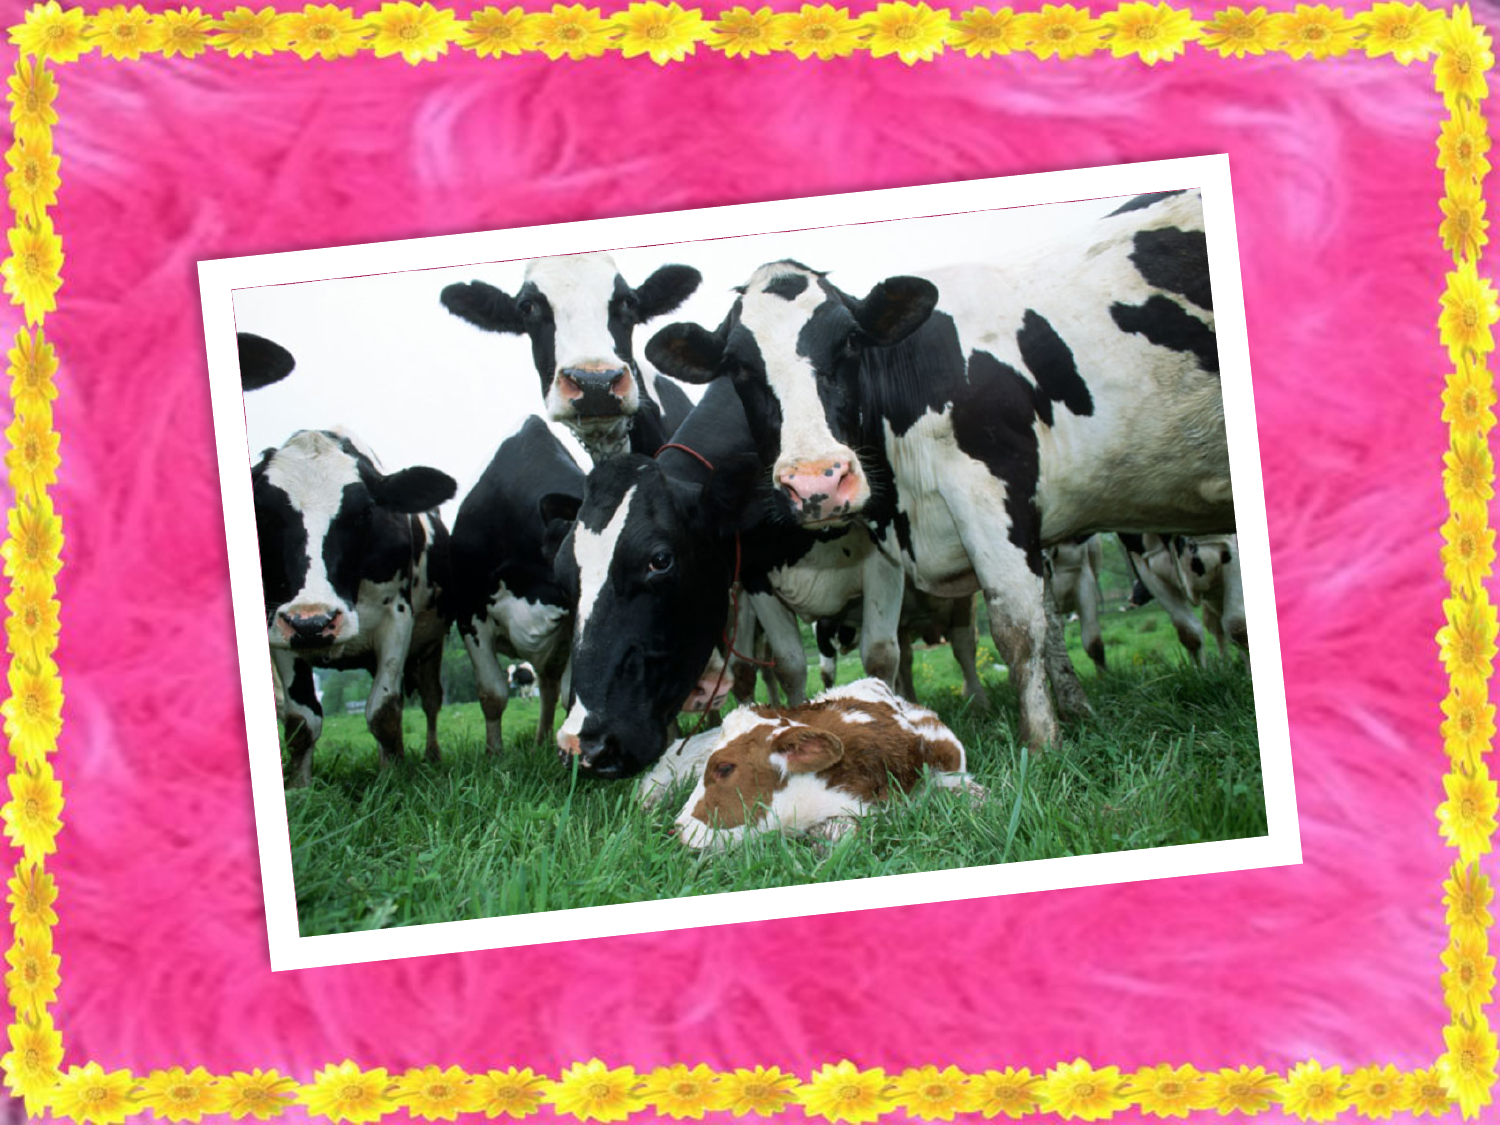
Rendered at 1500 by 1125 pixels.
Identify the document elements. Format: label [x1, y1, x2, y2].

picture [233, 188, 1268, 937]
